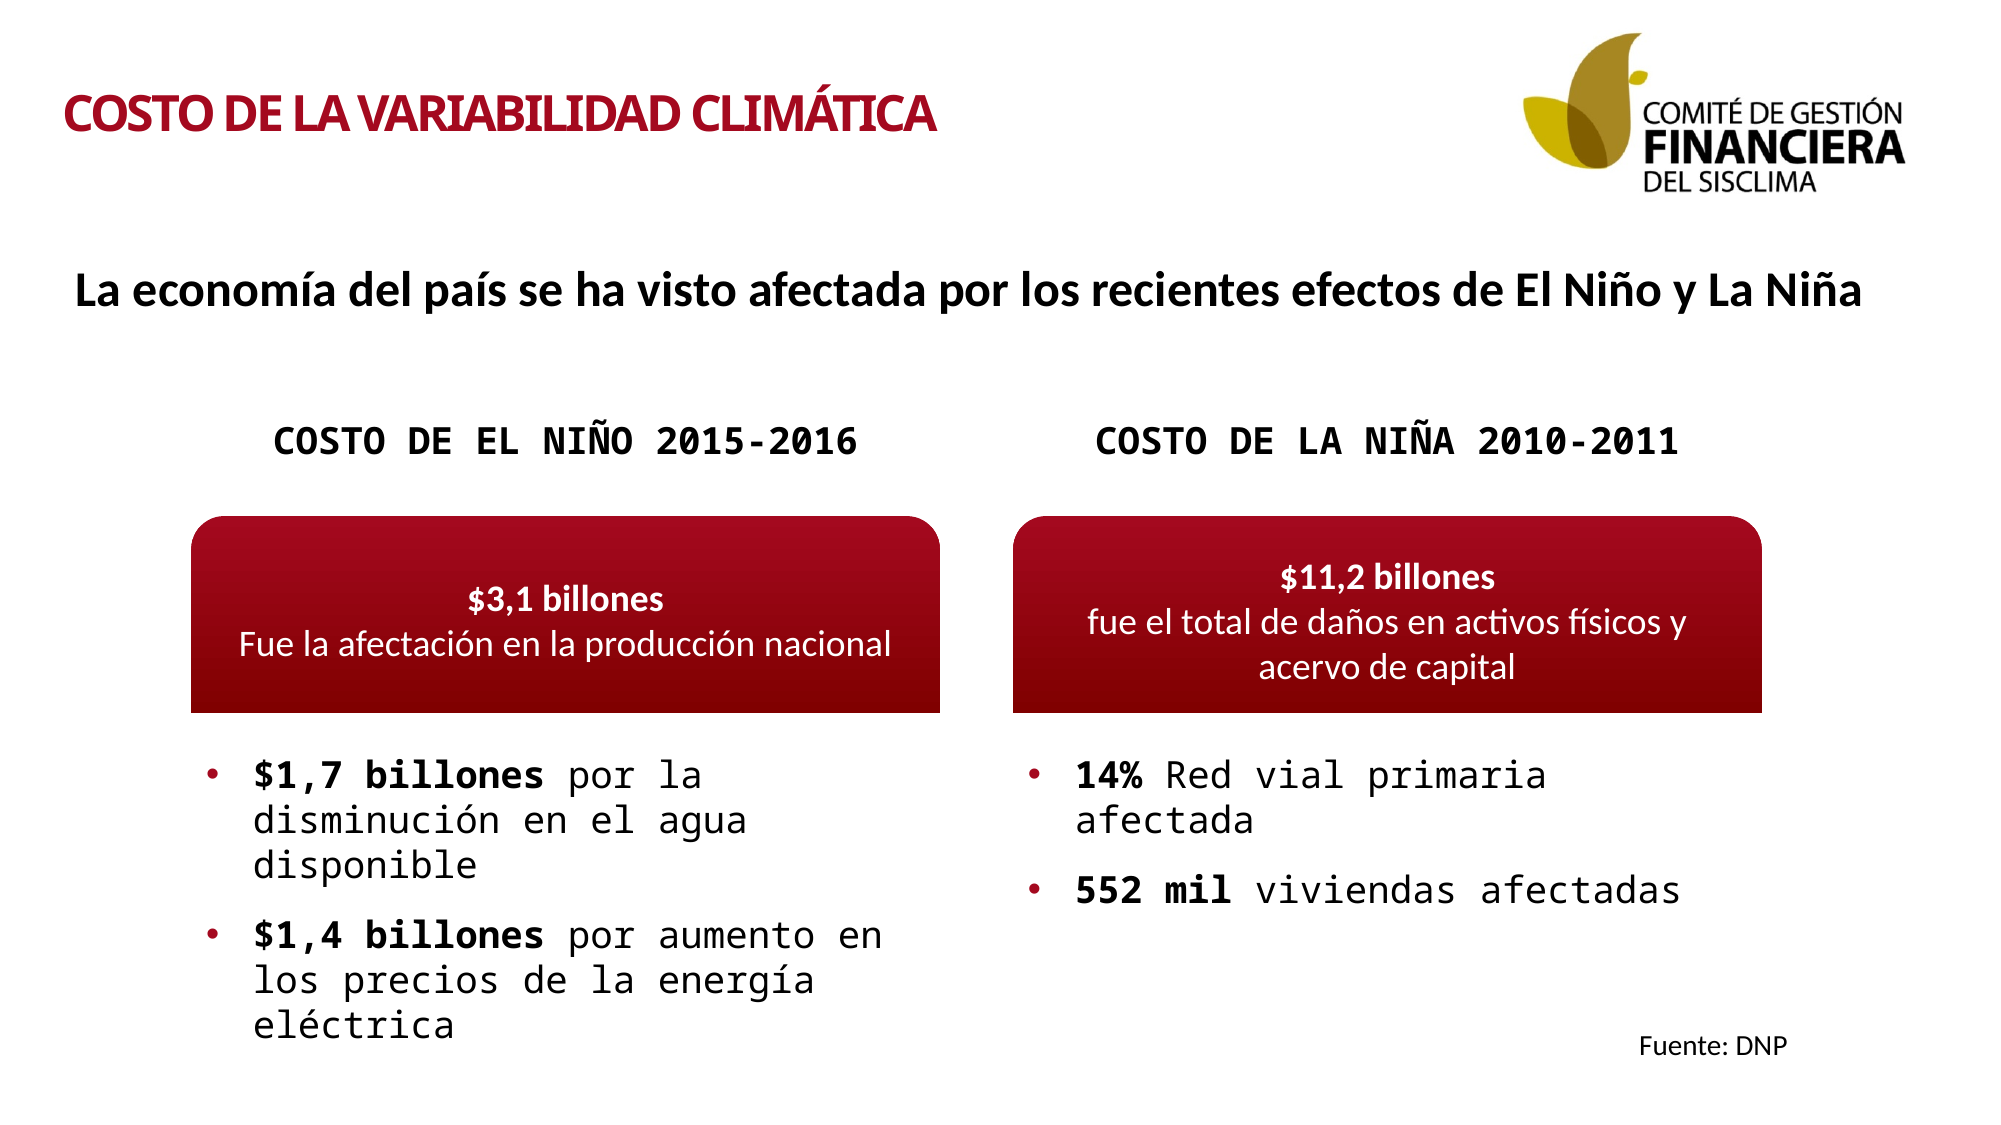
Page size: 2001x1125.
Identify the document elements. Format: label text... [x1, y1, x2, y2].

text_box [47, 255, 1953, 348]
picture [1464, 0, 1973, 247]
list La economía del país se ha visto afectada por los recientes efectos de El Niño y La Niña [60, 255, 1966, 316]
text_box [24, 1001, 282, 1099]
text_box Fuente: DNP [1624, 1023, 1902, 1089]
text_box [191, 409, 940, 966]
title COSTO DE LA VARIABILIDAD CLIMÁTICA [47, 80, 1953, 173]
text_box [1013, 409, 1762, 875]
